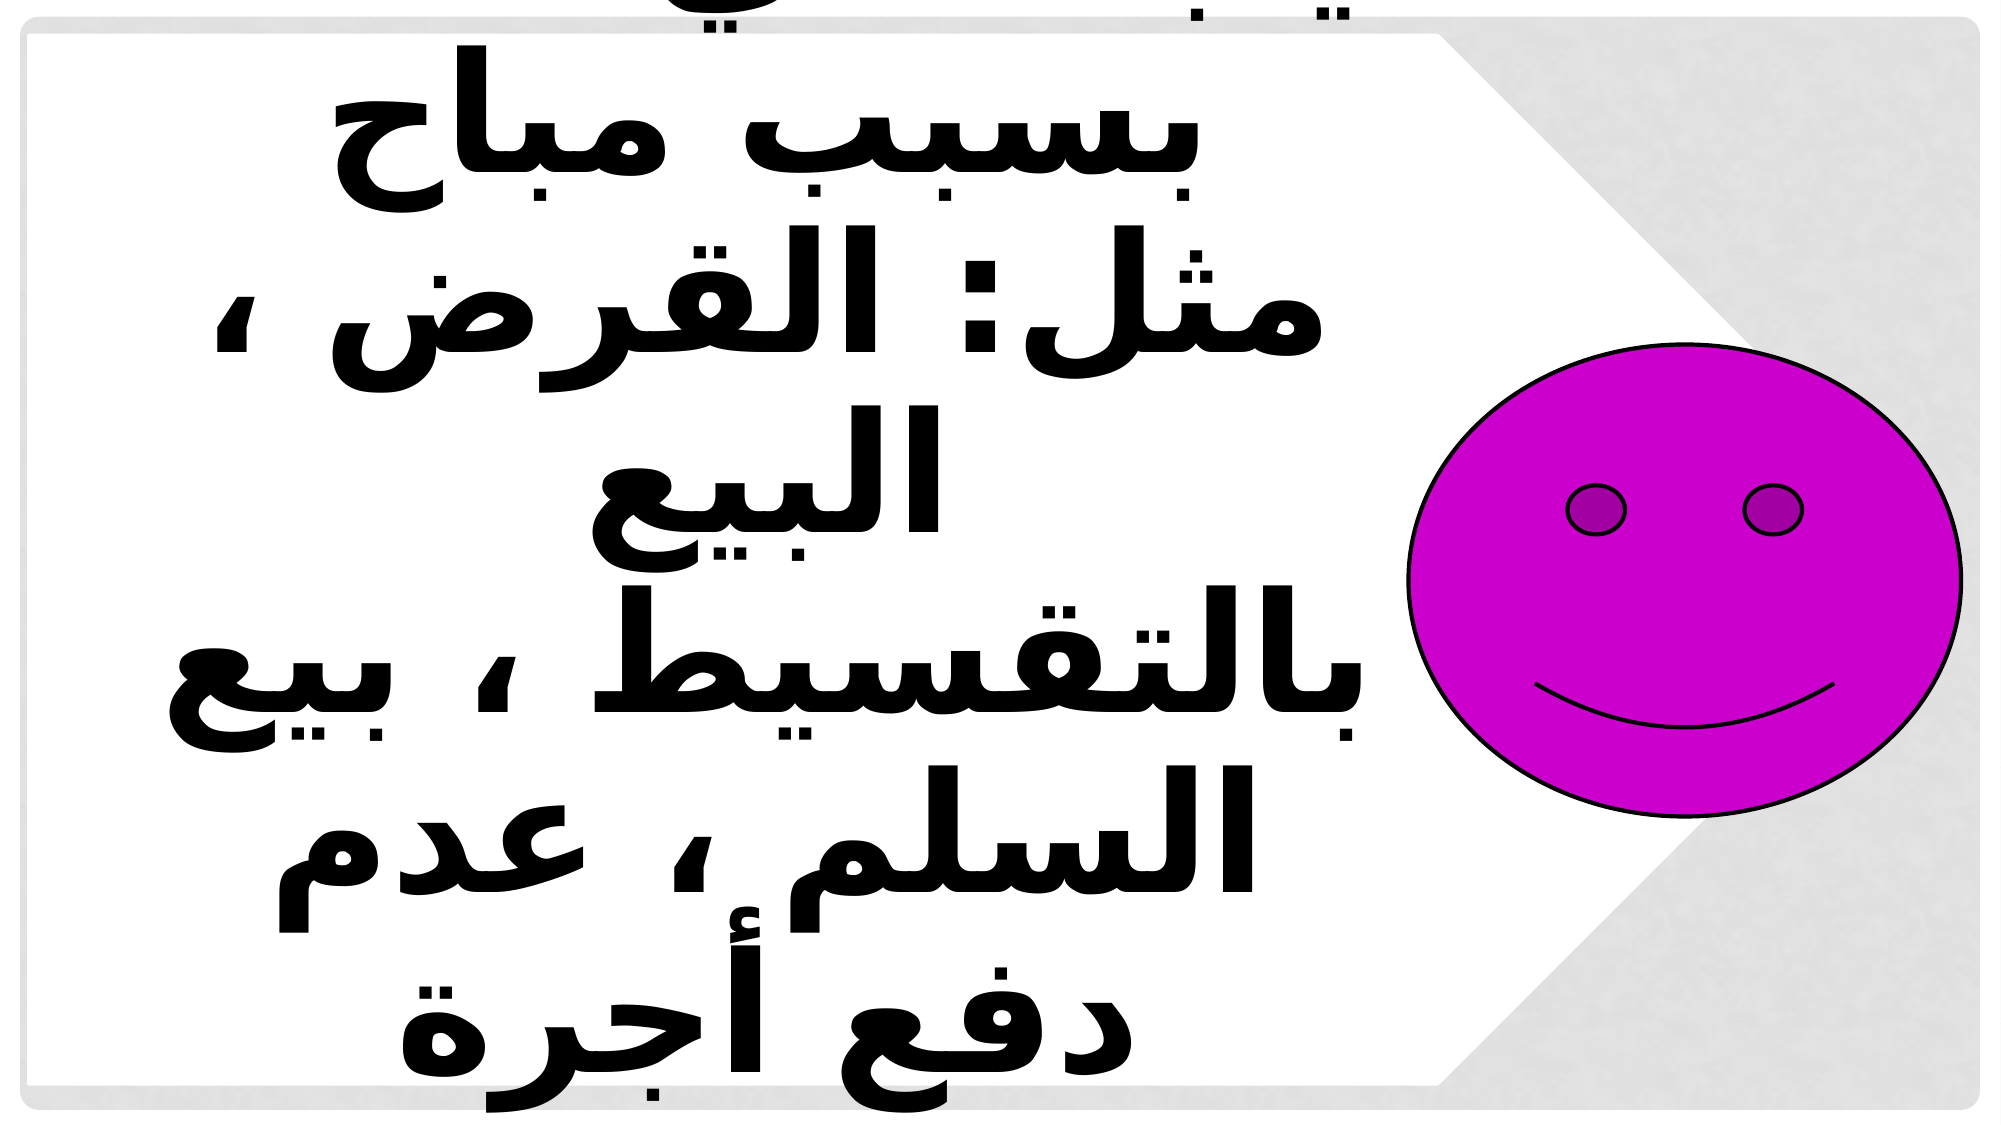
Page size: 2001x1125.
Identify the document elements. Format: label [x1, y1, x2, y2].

text_box [28, 26, 1962, 1093]
